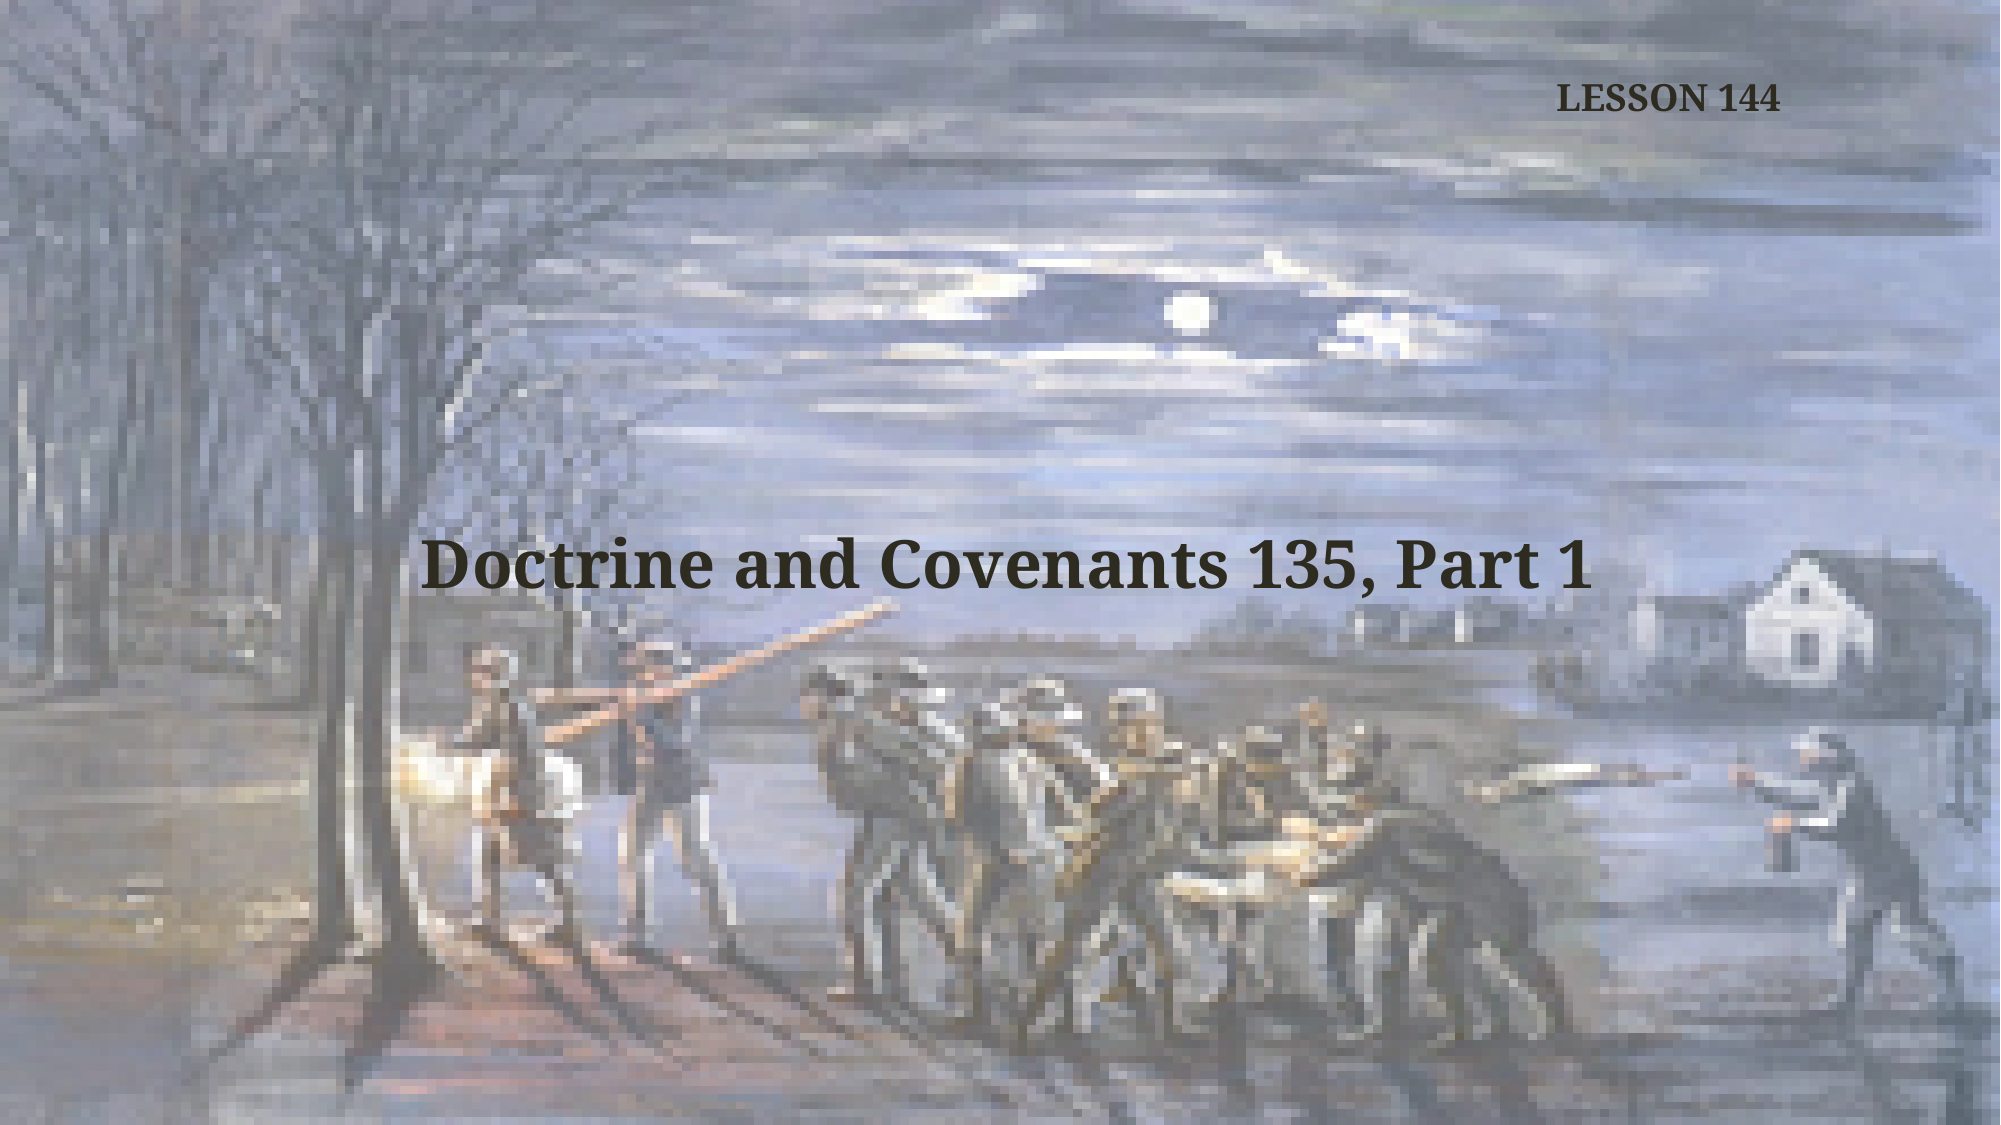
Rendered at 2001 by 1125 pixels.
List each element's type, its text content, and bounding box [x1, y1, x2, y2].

text_box Doctrine and Covenants 135, Part 1 [406, 514, 1611, 610]
text_box LESSON 144 [1541, 66, 1850, 190]
